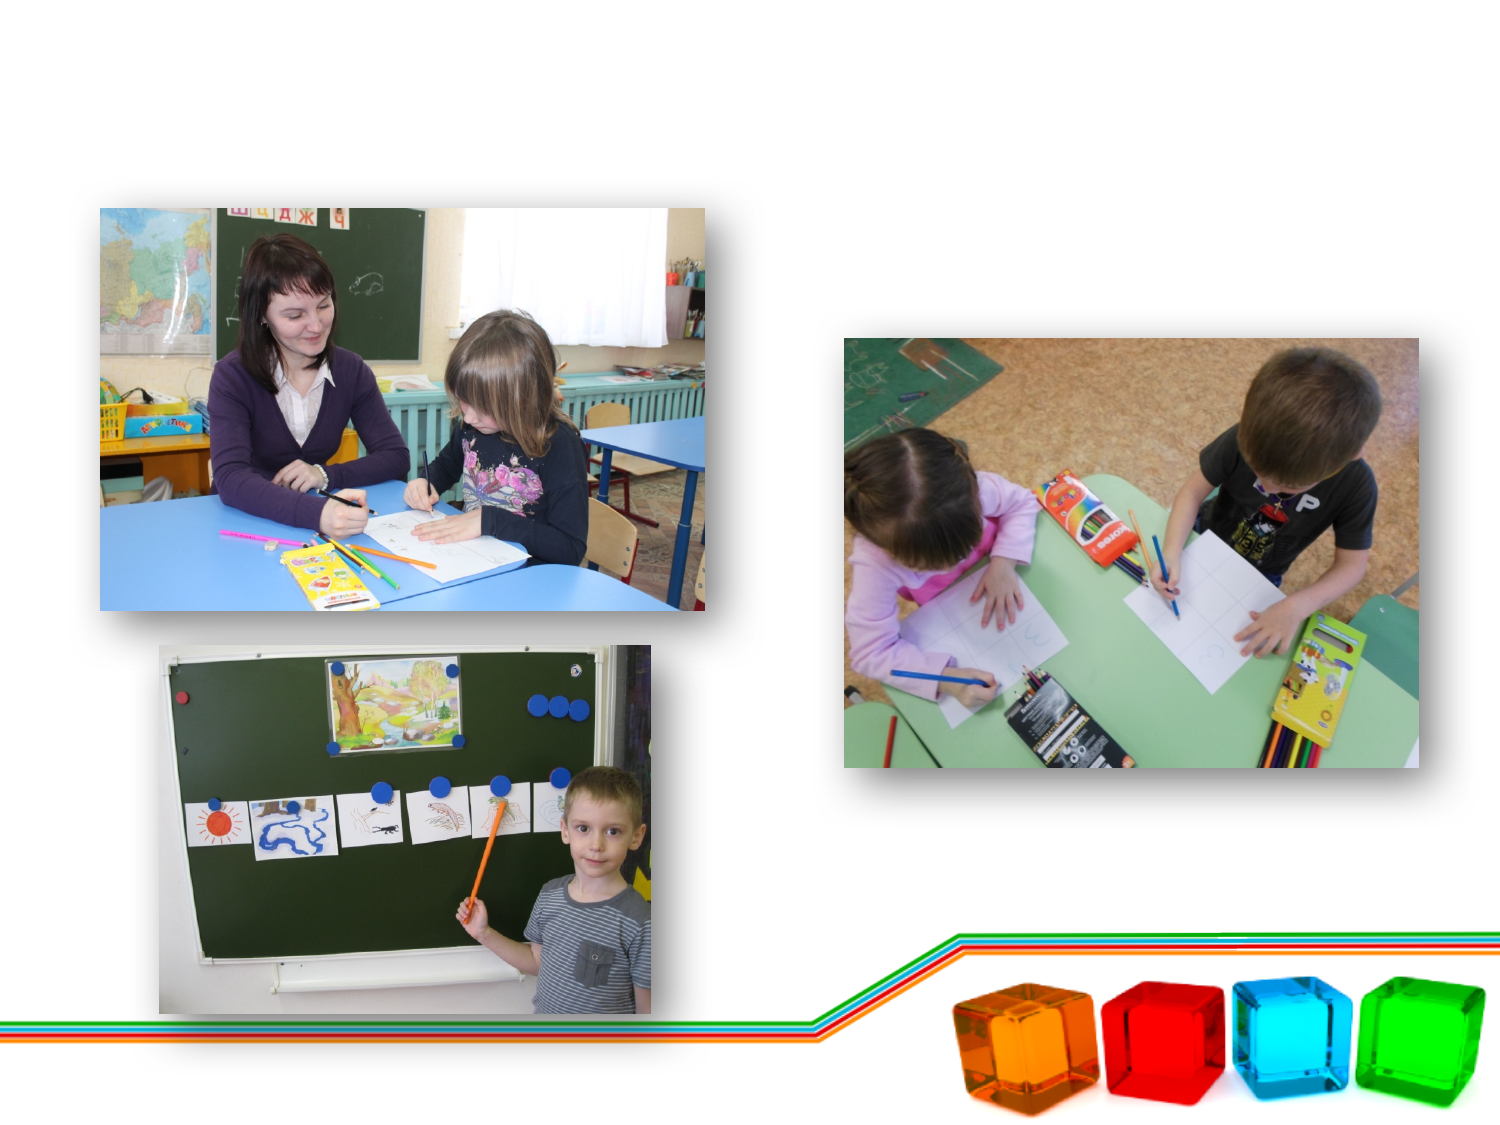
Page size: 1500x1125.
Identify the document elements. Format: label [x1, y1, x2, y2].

list [100, 207, 705, 612]
picture [0, 0, 1500, 1125]
